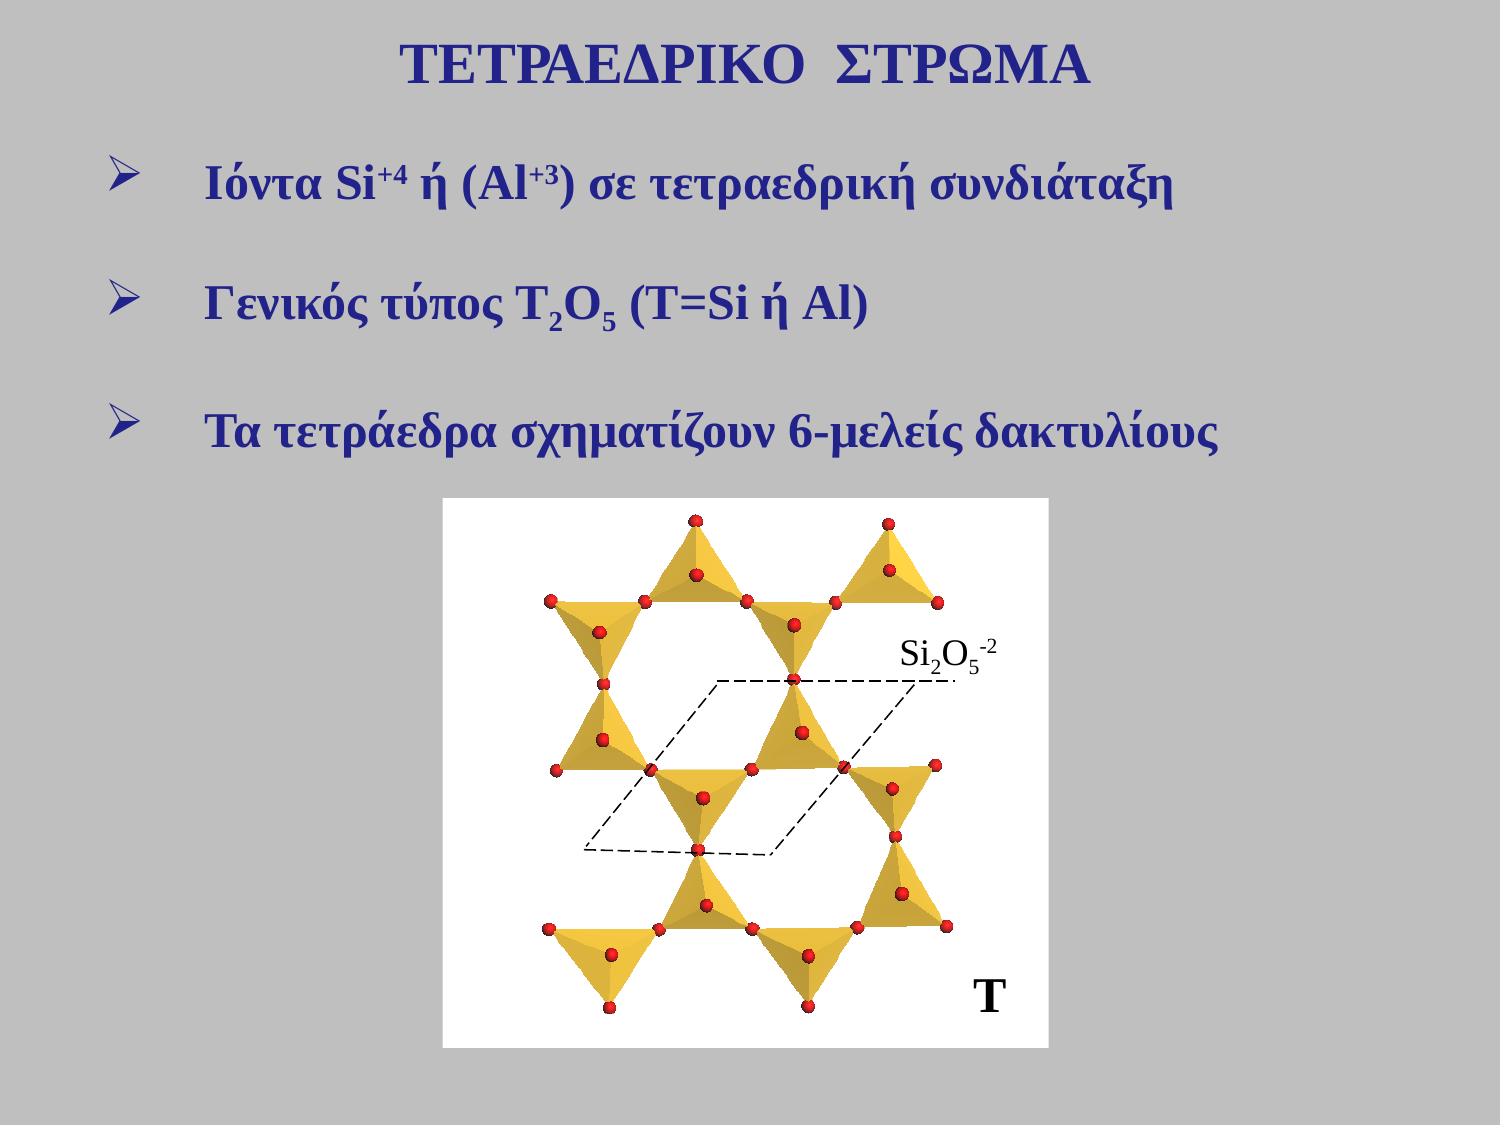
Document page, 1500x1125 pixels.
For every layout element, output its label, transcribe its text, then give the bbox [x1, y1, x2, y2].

text_box ΤΕΤΡΑΕΔΡΙΚΟ ΣΤΡΩΜΑ [71, 17, 1420, 103]
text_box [442, 498, 1049, 1063]
text_box Ιόντα Si+4 ή (Al+3) σε τετραεδρική συνδιάταξη Γενικός τύπος T2O5 (T=Si ή Al) Τα τετράεδρα σχηματίζουν 6-μελείς δακτυλίους [15, 141, 1437, 465]
